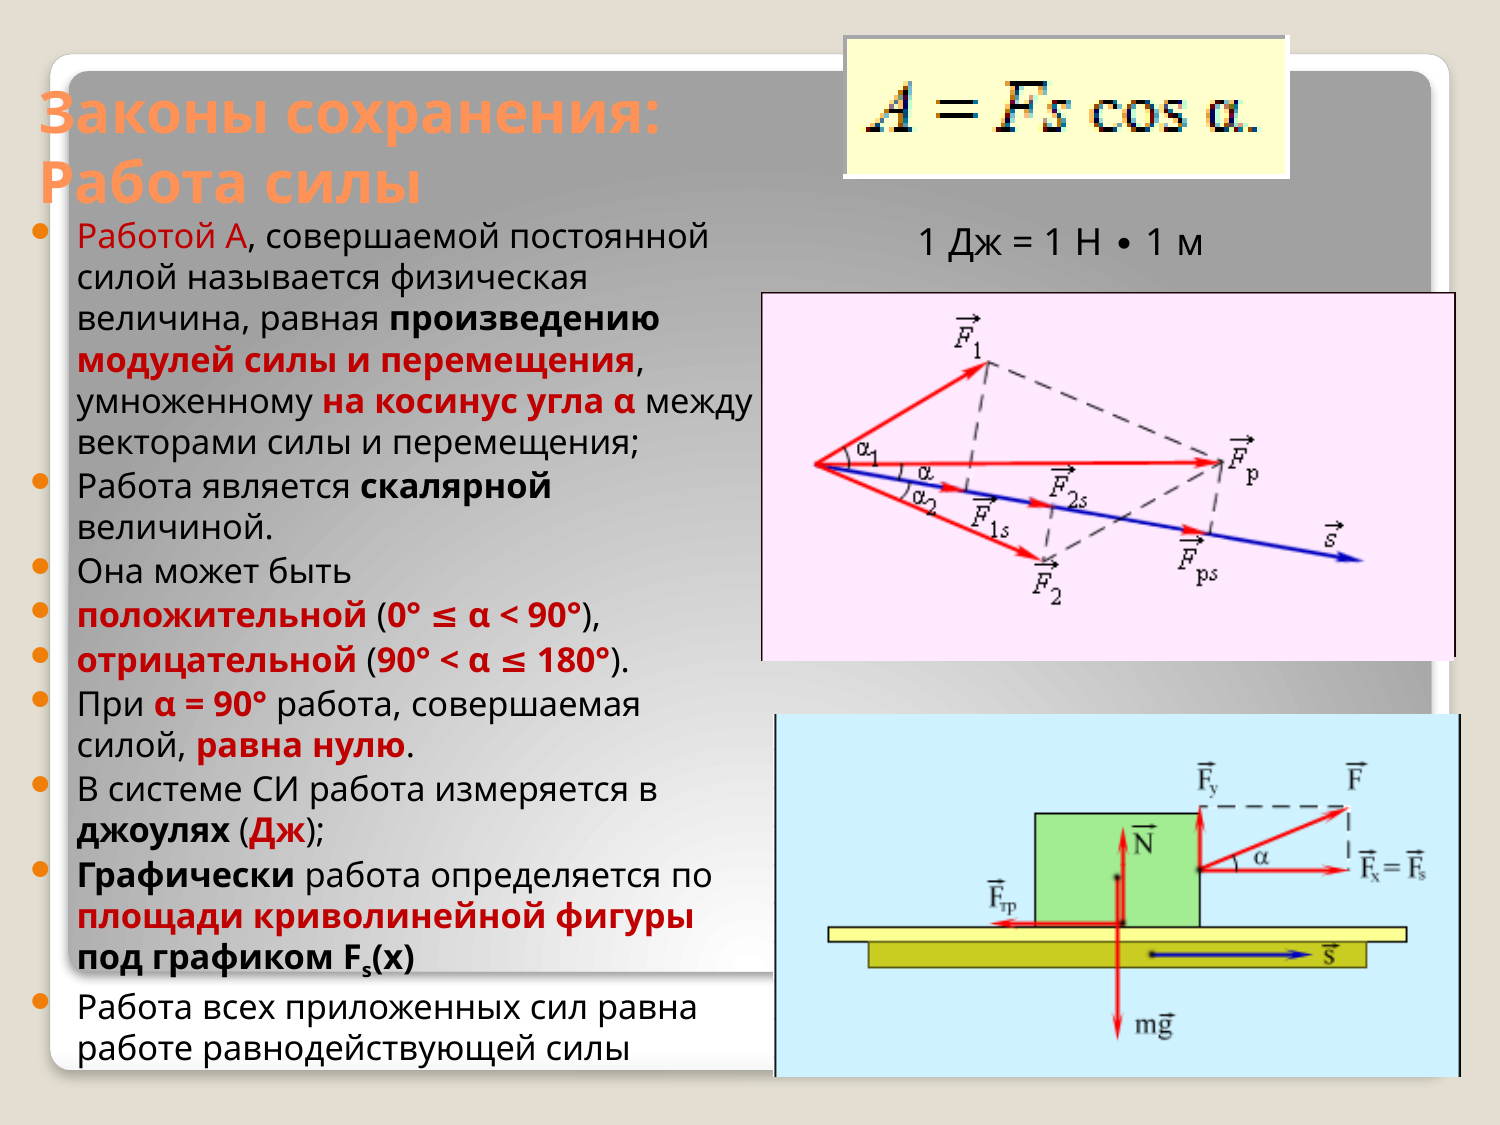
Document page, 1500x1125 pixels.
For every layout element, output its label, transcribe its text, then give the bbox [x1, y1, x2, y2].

list Работой A, совершаемой постоянной силой называется физическая величина, равная произведению модулей силы и перемещения, умноженному на косинус угла α между векторами силы и перемещения; Работа является скалярной величиной. Она может быть положительной (0° ≤ α < 90°), отрицательной (90° < α ≤ 180°). При α = 90° работа, совершаемая силой, равна нулю. В системе СИ работа измеряется в джоулях (Дж); Графически работа определяется по площади криволинейной фигуры под графиком Fs(x) Работа всех приложенных сил равна работе равнодействующей силы [0, 199, 774, 1102]
text_box 1 Дж = 1 Н ∙ 1 м [902, 210, 1231, 271]
picture [773, 714, 1462, 1078]
picture [843, 34, 1290, 180]
title Законы сохранения: Работа силы [23, 23, 797, 223]
picture [761, 292, 1456, 662]
